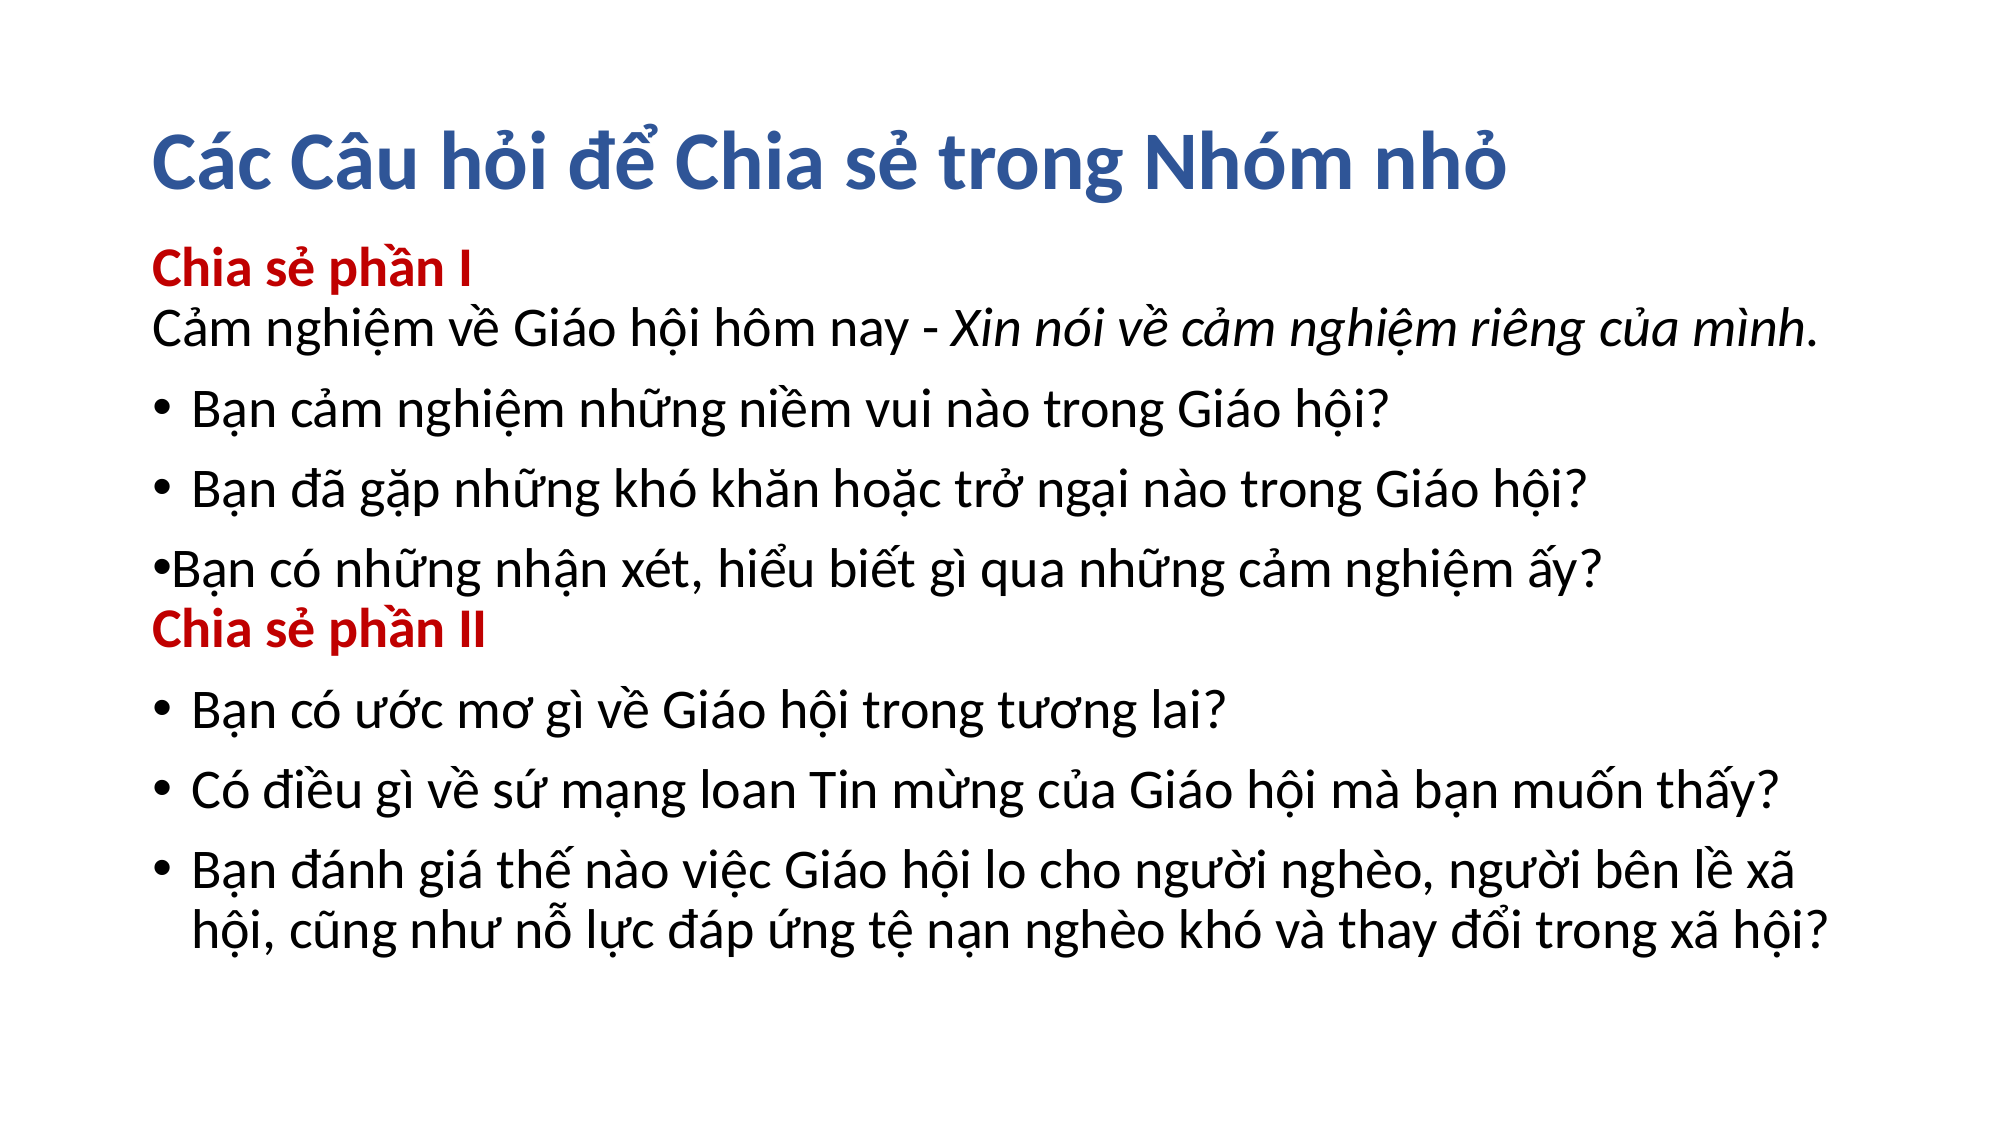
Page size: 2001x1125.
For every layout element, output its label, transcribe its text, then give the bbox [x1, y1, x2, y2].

title Các Câu hỏi để Chia sẻ trong Nhóm nhỏ [137, 59, 1863, 230]
list Chia sẻ phần I Cảm nghiệm về Giáo hội hôm nay - Xin nói về cảm nghiệm riêng của mình. Bạn cảm nghiệm những niềm vui nào trong Giáo hội? Bạn đã gặp những khó khăn hoặc trở ngại nào trong Giáo hội? Bạn có những nhận xét, hiểu biết gì qua những cảm nghiệm ấy? Chia sẻ phần II Bạn có ước mơ gì về Giáo hội trong tương lai? Có điều gì về sứ mạng loan Tin mừng của Giáo hội mà bạn muốn thấy? Bạn đánh giá thế nào việc Giáo hội lo cho người nghèo, người bên lề xã hội, cũng như nỗ lực đáp ứng tệ nạn nghèo khó và thay đổi trong xã hội? [137, 230, 1863, 1014]
